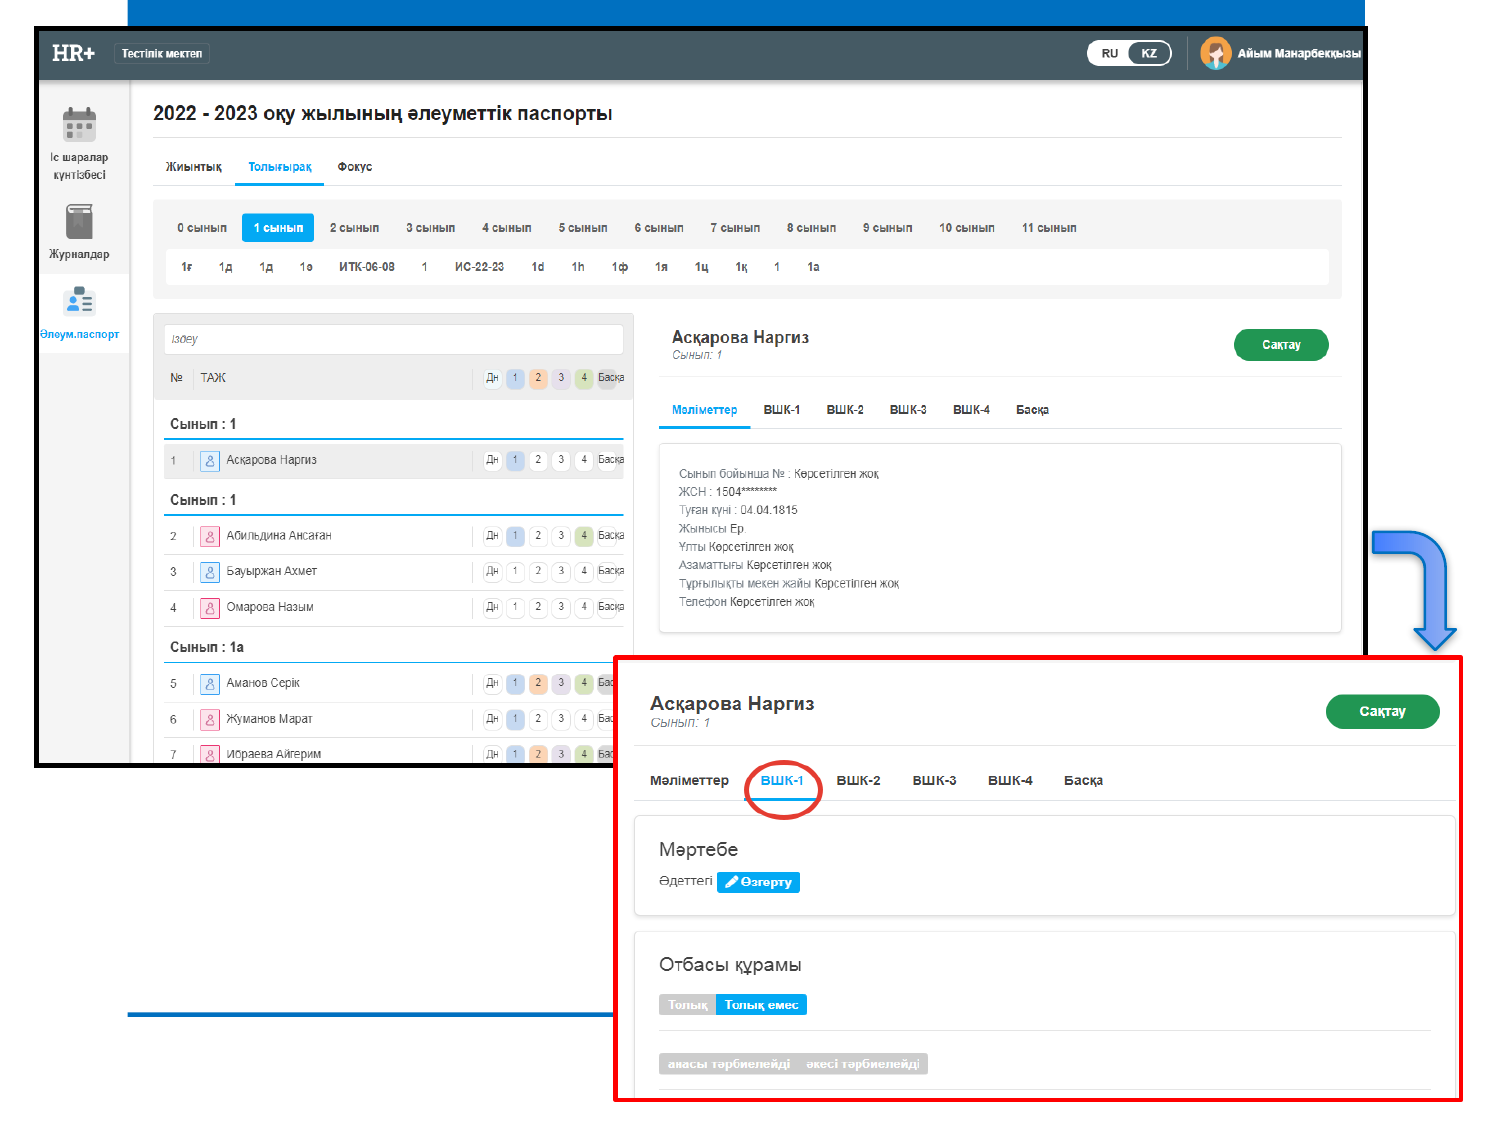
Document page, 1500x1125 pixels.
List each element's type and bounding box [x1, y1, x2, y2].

picture [37, 30, 1460, 1099]
text_box [1371, 530, 1458, 651]
